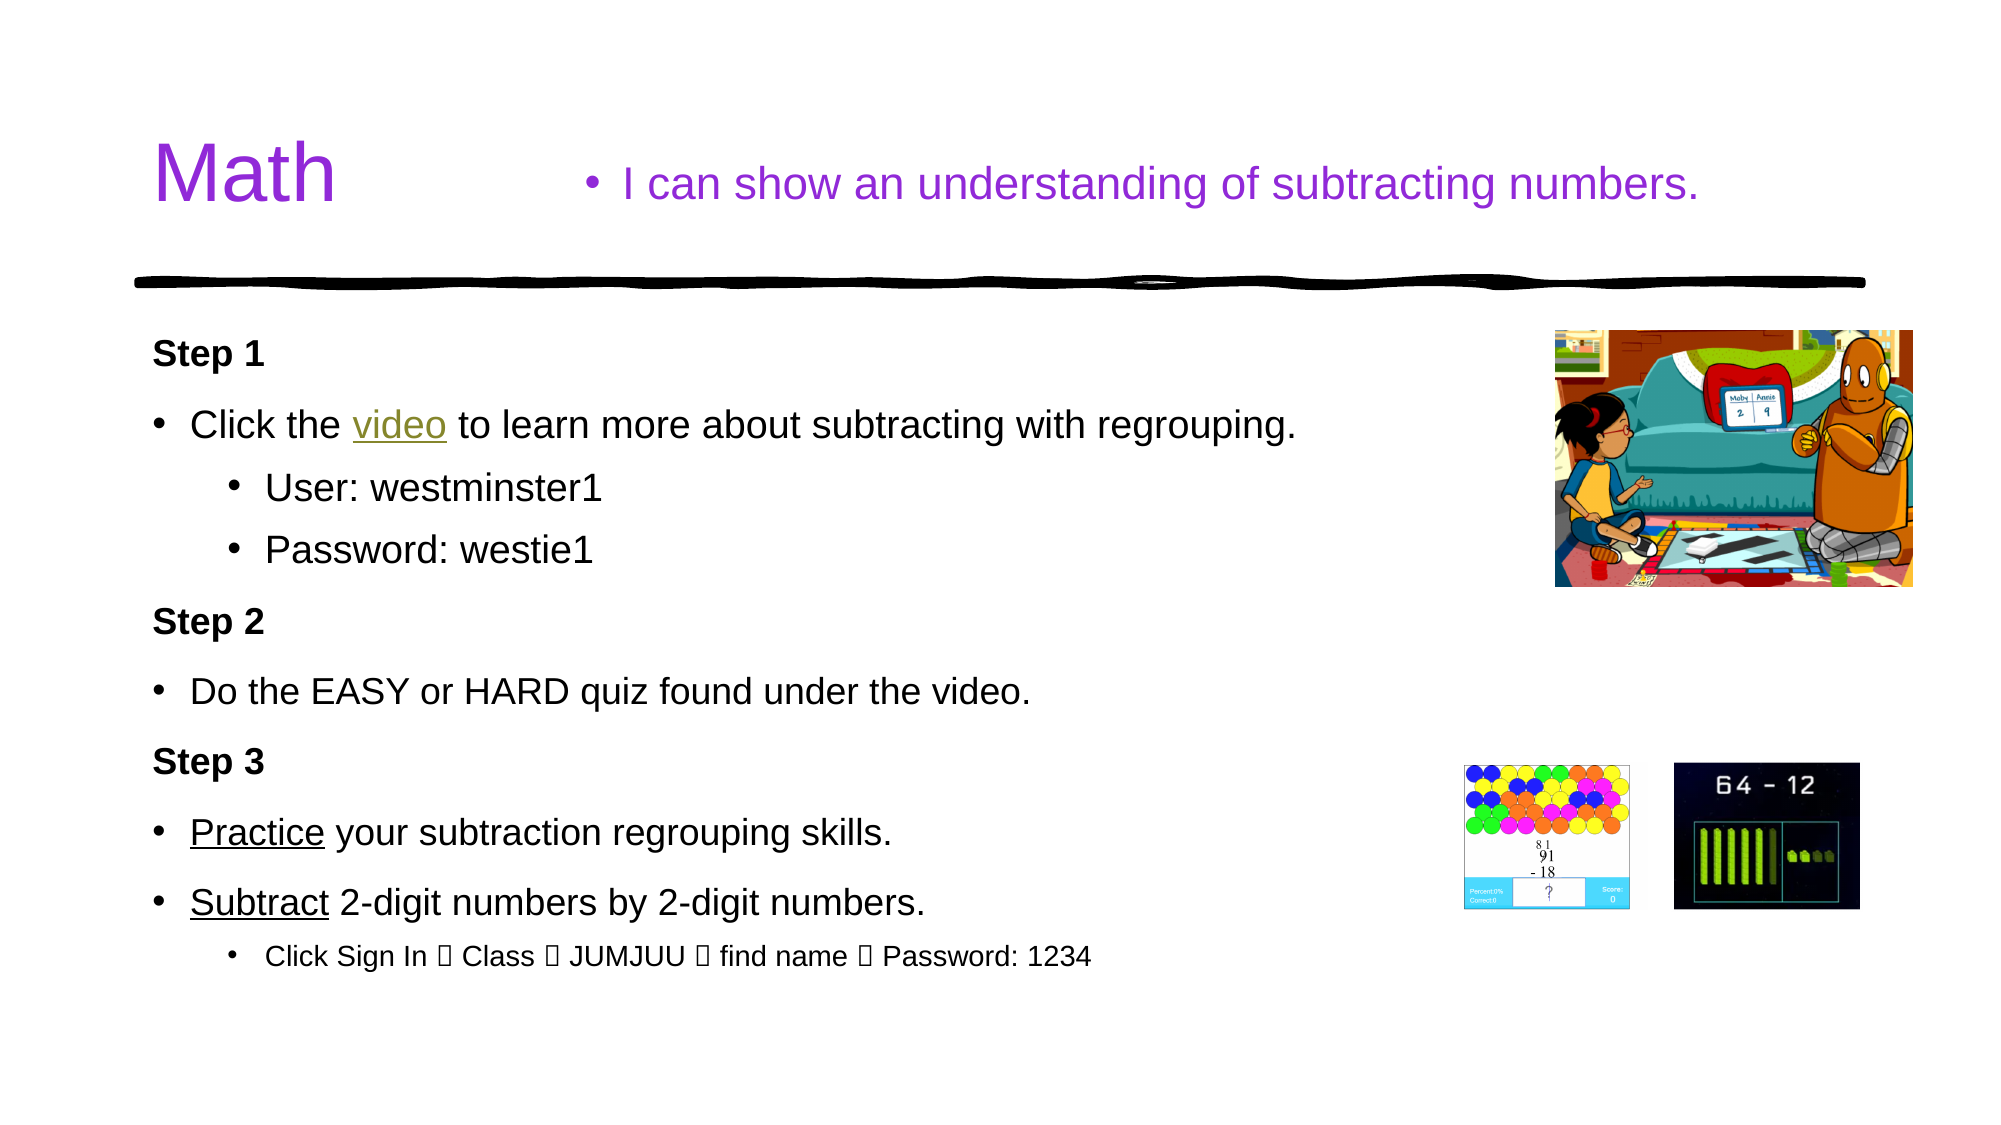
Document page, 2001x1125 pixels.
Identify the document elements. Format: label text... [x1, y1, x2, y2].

picture [1554, 330, 1913, 587]
picture [1464, 762, 1648, 910]
picture [1671, 760, 1863, 913]
list I can show an understanding of subtracting numbers. [569, 140, 1846, 250]
list Step 1 Click the video to learn more about subtracting with regrouping. User: westminster1 Password: westie1 Step 2 Do the EASY or HARD quiz found under the video. Step 3 Practice your subtraction regrouping skills. Subtract 2-digit numbers by 2-digit numbers. Click Sign In  Class  JUMJUU  find name  Password: 1234 [137, 316, 1863, 1014]
title Math [137, 59, 1863, 278]
